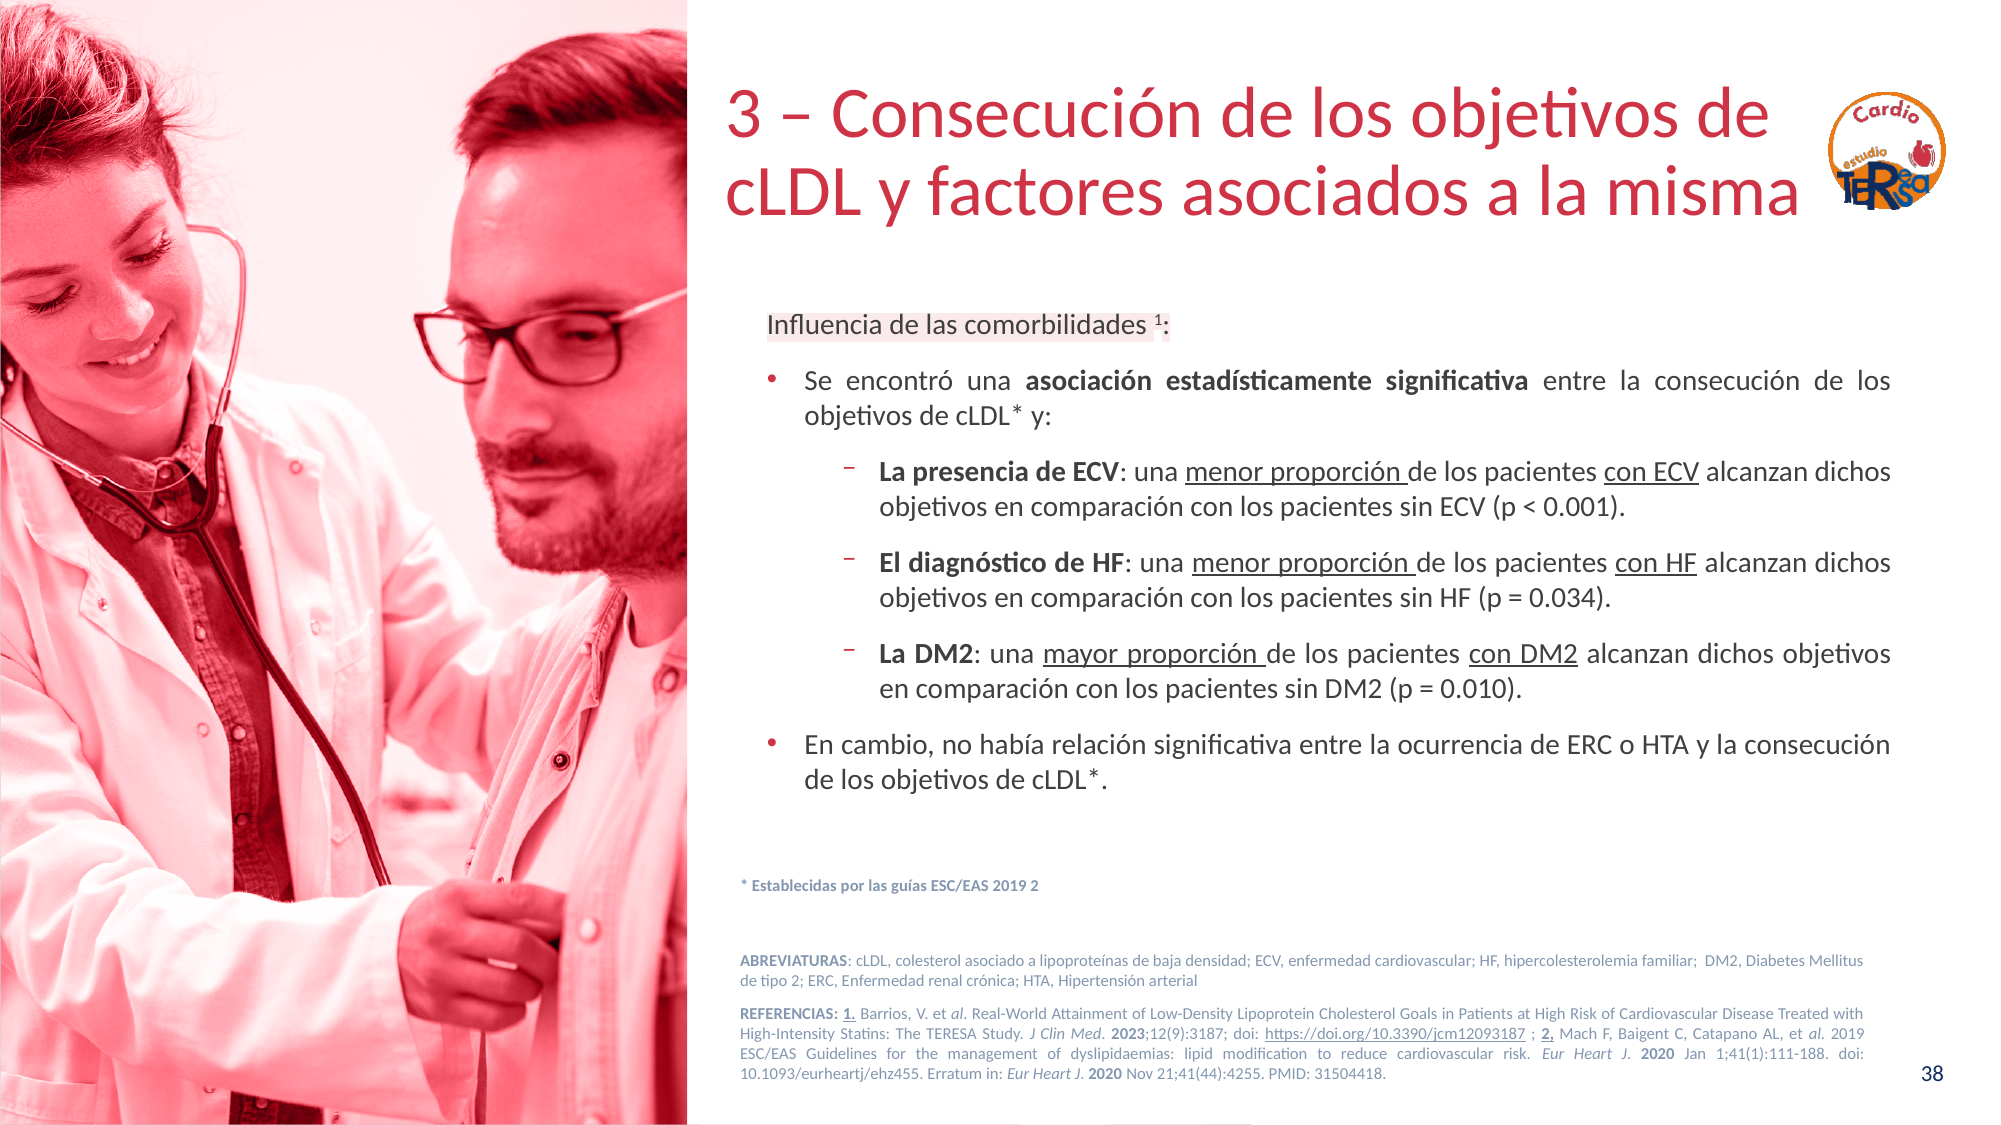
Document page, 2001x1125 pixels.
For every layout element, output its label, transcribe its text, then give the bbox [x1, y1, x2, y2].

title 3 – Consecución de los objetivos de cLDL y factores asociados a la misma [710, 61, 1824, 245]
text_box * Establecidas por las guías ESC/EAS 2019 2 ABREVIATURAS: cLDL, colesterol asociado a lipoproteínas de baja densidad; ECV, enfermedad cardiovascular; HF, hipercolesterolemia familiar; DM2, Diabetes Mellitus de tipo 2; ERC, Enfermedad renal crónica; HTA, Hipertensión arterial REFERENCIAS: 1. Barrios, V. et al. Real-World Attainment of Low-Density Lipoprotein Cholesterol Goals in Patients at High Risk of Cardiovascular Disease Treated with High-Intensity Statins: The TERESA Study. J Clin Med. 2023;12(9):3187; doi: https://doi.org/10.3390/jcm12093187 ; 2, Mach F, Baigent C, Catapano AL, et al. 2019 ESC/EAS Guidelines for the management of dyslipidaemias: lipid modification to reduce cardiovascular risk. Eur Heart J. 2020 Jan 1;41(1):111-188. doi: 10.1093/eurheartj/ehz455. Erratum in: Eur Heart J. 2020 Nov 21;41(44):4255. PMID: 31504418. [725, 867, 1880, 1090]
list Influencia de las comorbilidades 1: Se encontró una asociación estadísticamente significativa entre la consecución de los objetivos de cLDL* y: La presencia de ECV: una menor proporción de los pacientes con ECV alcanzan dichos objetivos en comparación con los pacientes sin ECV (p < 0.001). El diagnóstico de HF: una menor proporción de los pacientes con HF alcanzan dichos objetivos en comparación con los pacientes sin HF (p = 0.034). La DM2: una mayor proporción de los pacientes con DM2 alcanzan dichos objetivos en comparación con los pacientes sin DM2 (p = 0.010). En cambio, no había relación significativa entre la ocurrencia de ERC o HTA y la consecución de los objetivos de cLDL*. [751, 297, 1907, 848]
slide_number 38 [1879, 1042, 1960, 1103]
picture [0, 0, 1999, 1125]
